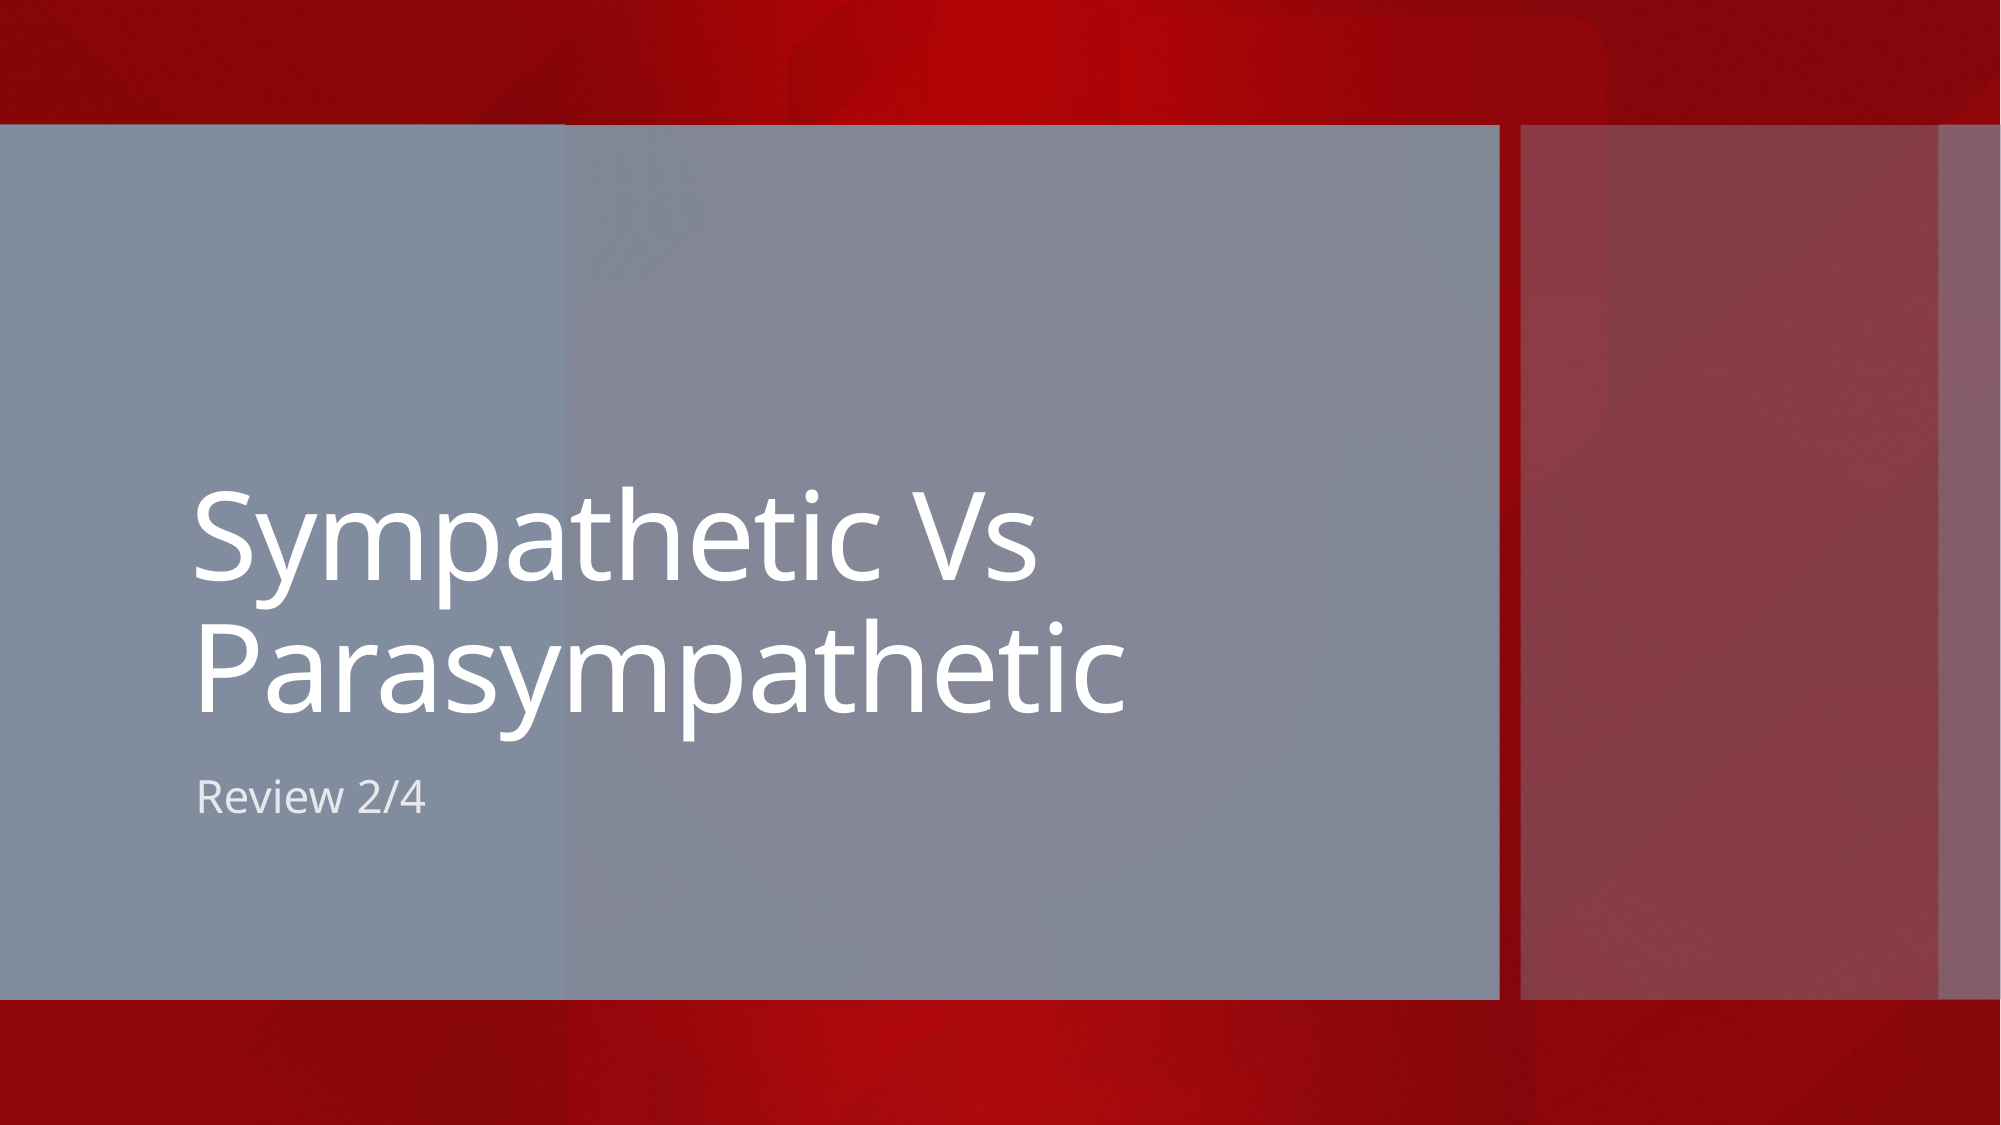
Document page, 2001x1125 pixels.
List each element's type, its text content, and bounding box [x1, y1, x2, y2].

picture [0, 0, 2001, 1125]
title Sympathetic Vs Parasympathetic [175, 213, 1376, 747]
subtitle Review 2/4 [180, 766, 1381, 917]
